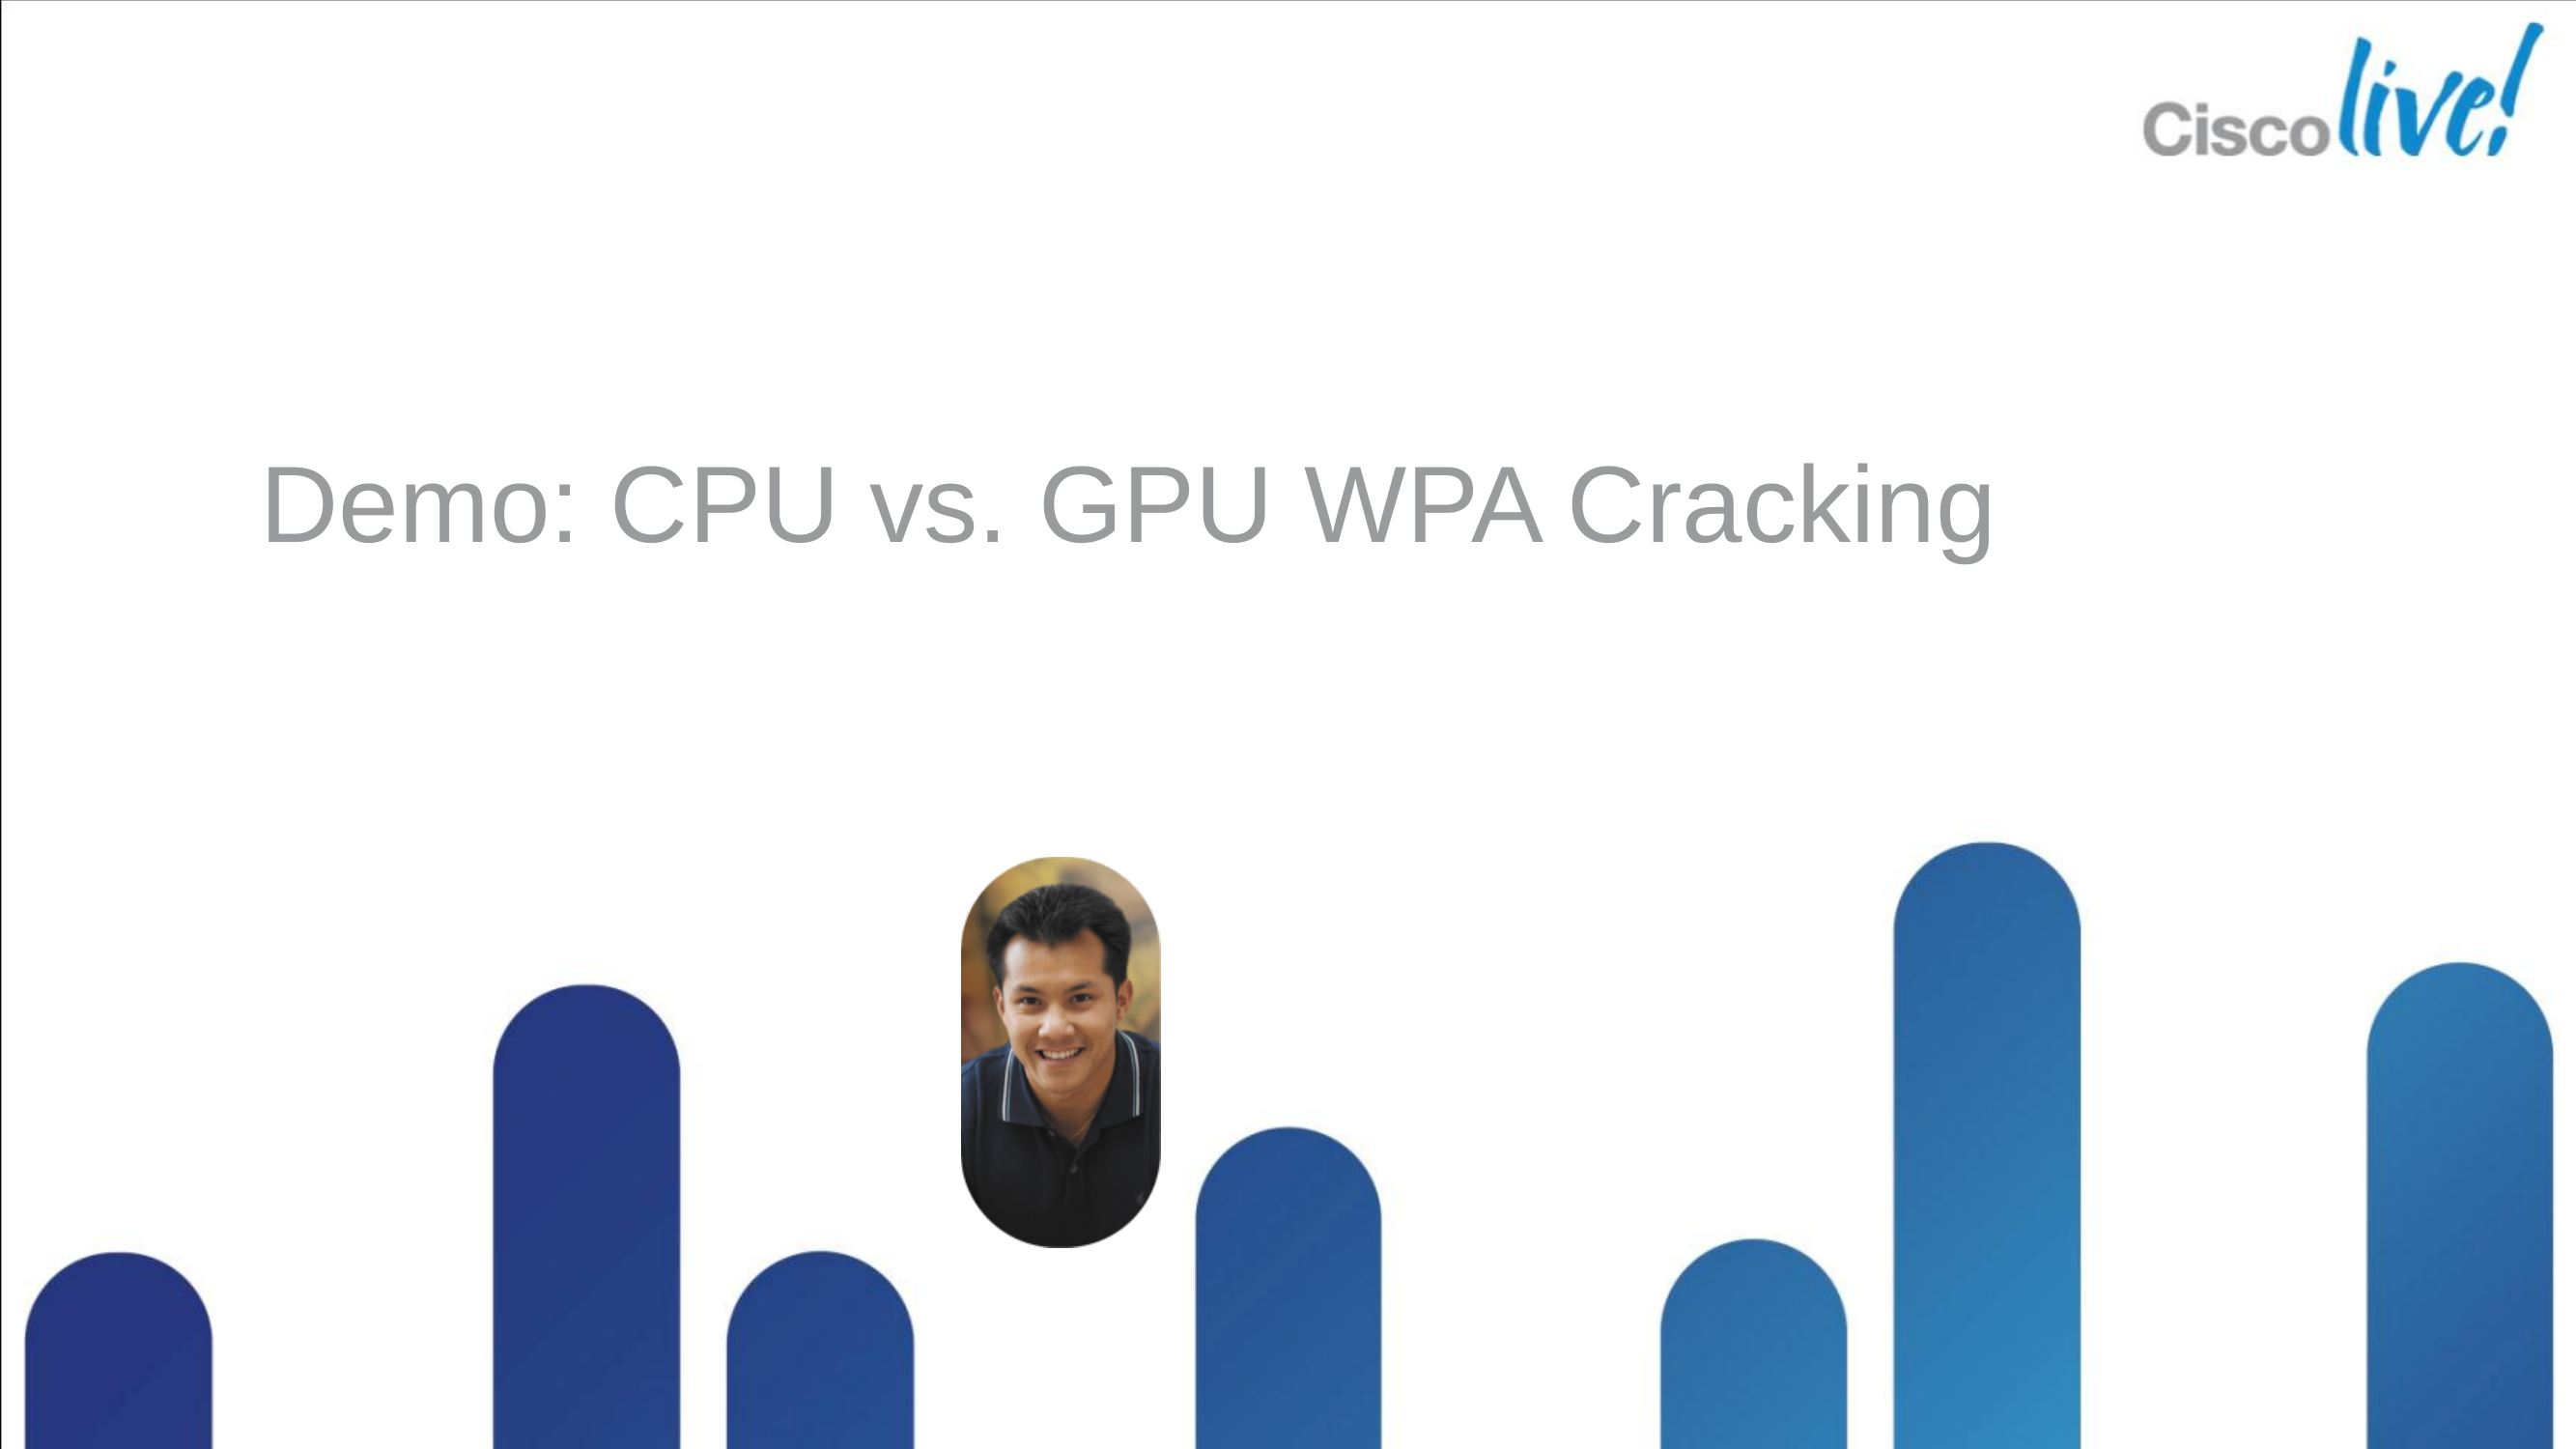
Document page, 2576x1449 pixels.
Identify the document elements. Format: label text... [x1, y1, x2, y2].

picture [0, 0, 2576, 1449]
title Demo: CPU vs. GPU WPA Cracking [237, 422, 2357, 580]
